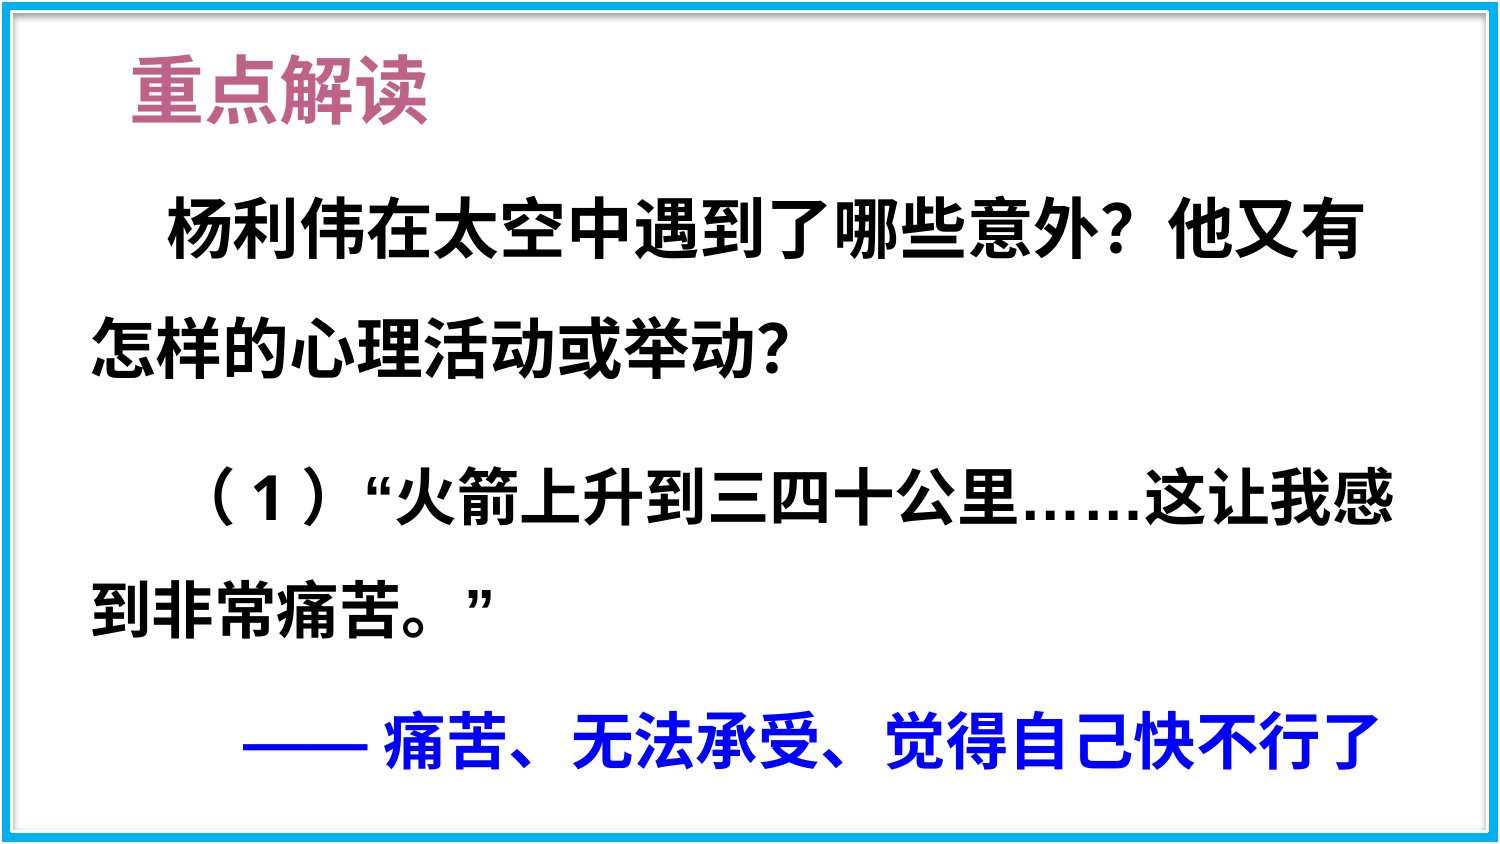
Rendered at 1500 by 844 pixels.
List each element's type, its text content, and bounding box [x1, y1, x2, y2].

text_box （1）“火箭上升到三四十公里……这让我感到非常痛苦。” [74, 413, 1413, 653]
text_box 杨利伟在太空中遇到了哪些意外？他又有怎样的心理活动或举动？ [74, 140, 1414, 395]
text_box 重点解读 [118, 38, 497, 140]
text_box ——痛苦、无法承受、觉得自己快不行了 [228, 694, 1413, 785]
